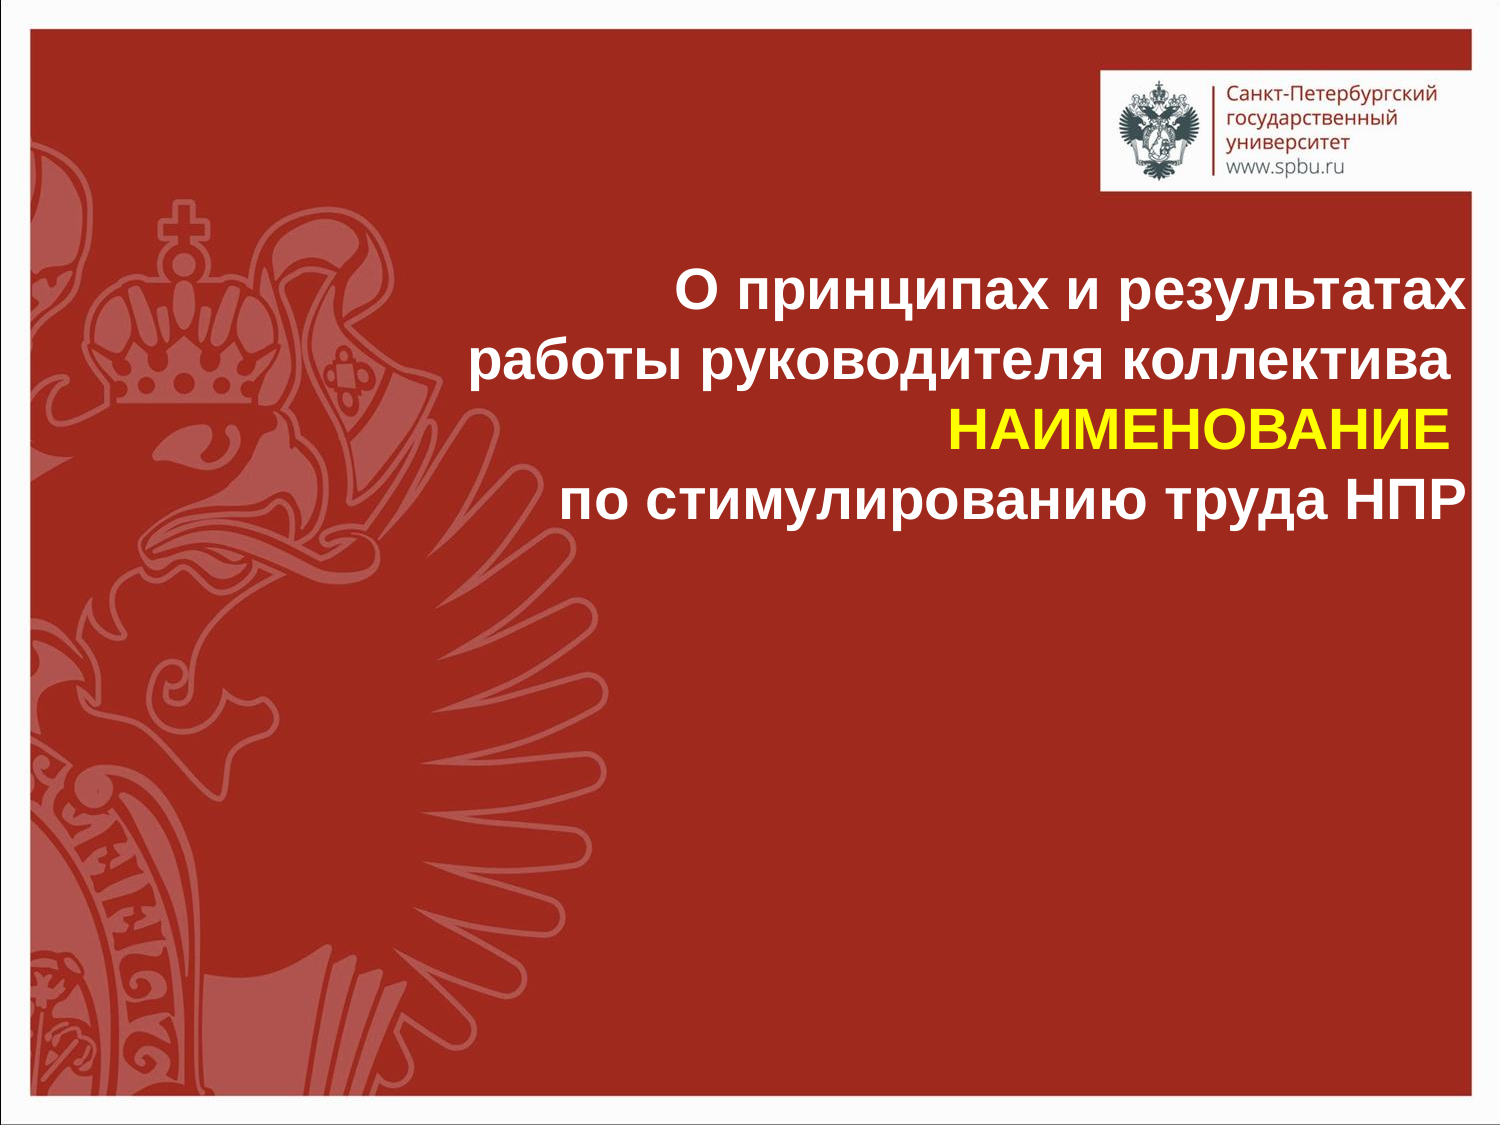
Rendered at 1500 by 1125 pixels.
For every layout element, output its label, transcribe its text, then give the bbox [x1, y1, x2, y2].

text_box О принципах и результатах работы руководителя коллектива НАИМЕНОВАНИЕ по стимулированию труда НПР [265, 243, 1483, 649]
picture [0, 0, 1500, 1125]
